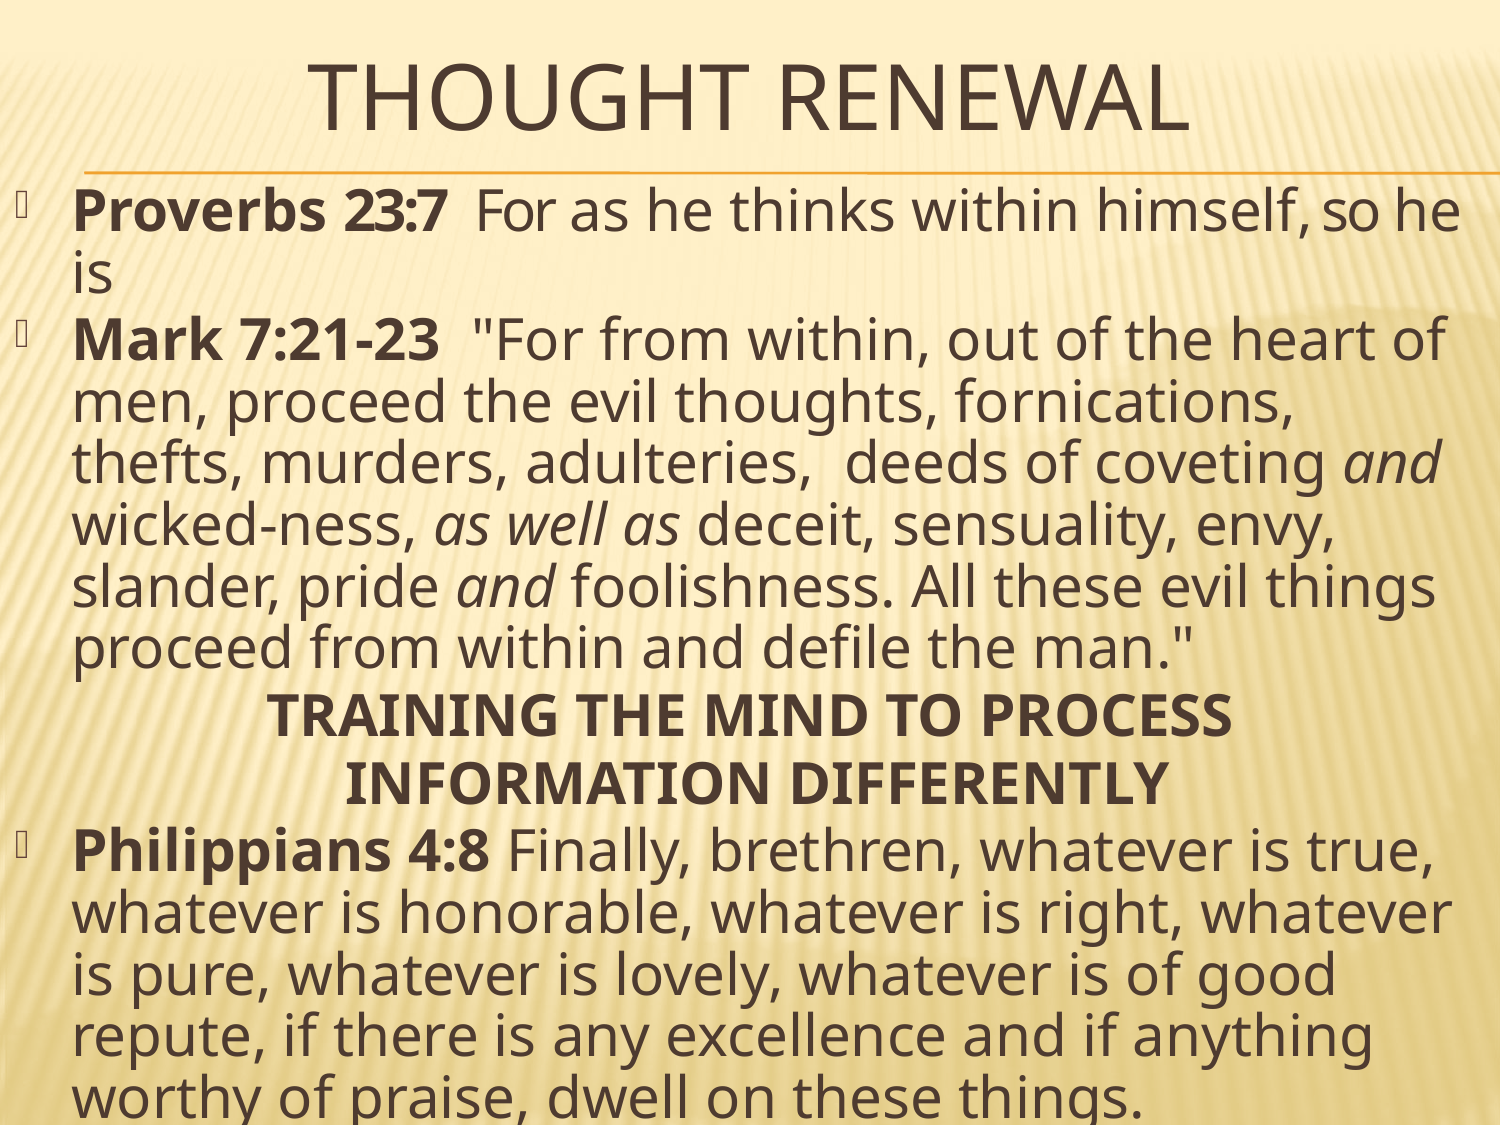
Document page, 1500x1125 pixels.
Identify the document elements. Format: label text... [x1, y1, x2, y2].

list Proverbs 23:7 For as he thinks within himself, so he is Mark 7:21-23 "For from within, out of the heart of men, proceed the evil thoughts, fornications, thefts, murders, adulteries, deeds of coveting and wicked-ness, as well as deceit, sensuality, envy, slander, pride and foolishness. All these evil things proceed from within and defile the man." TRAINING THE MIND TO PROCESS INFORMATION DIFFERENTLY Philippians 4:8 Finally, brethren, whatever is true, whatever is honorable, whatever is right, whatever is pure, whatever is lovely, whatever is of good repute, if there is any excellence and if anything worthy of praise, dwell on these things. [0, 174, 1500, 1125]
title THOUGHT renewal [0, 0, 1500, 174]
